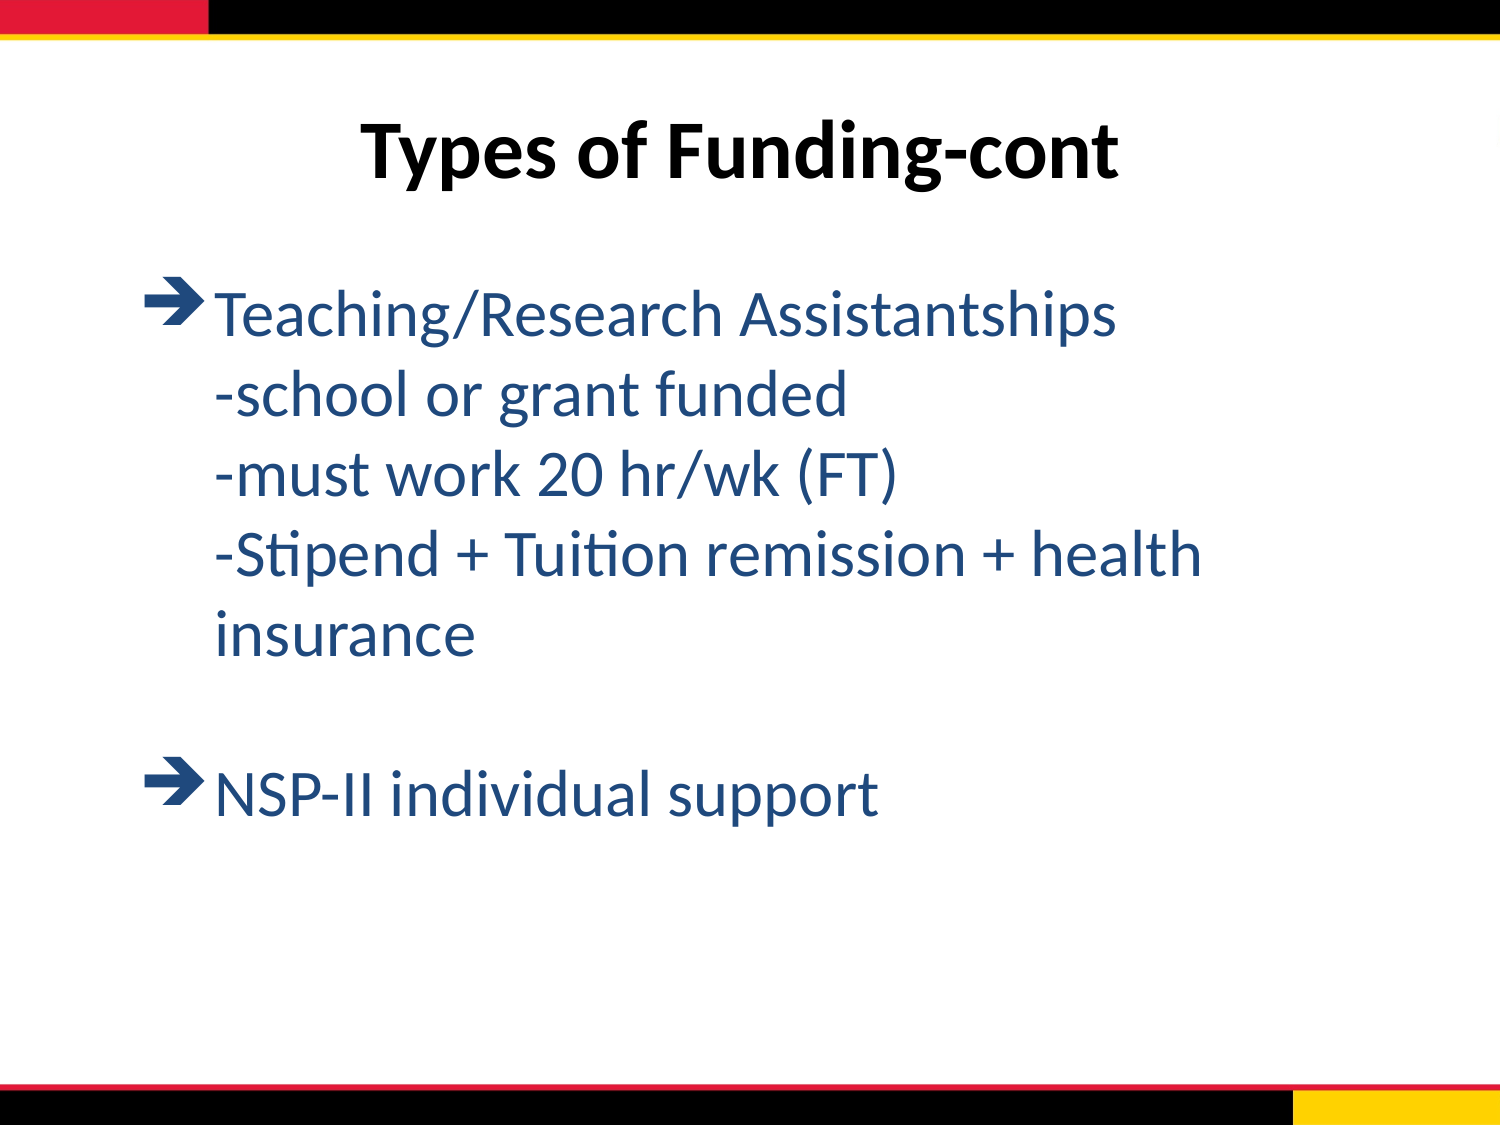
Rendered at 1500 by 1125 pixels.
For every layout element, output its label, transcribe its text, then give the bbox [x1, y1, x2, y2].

picture [0, 0, 1500, 1125]
title Types of Funding-cont [75, 87, 1425, 238]
list Teaching/Research Assistantships -school or grant funded -must work 20 hr/wk (FT) -Stipend + Tuition remission + health insurance NSP-II individual support [125, 262, 1425, 1005]
